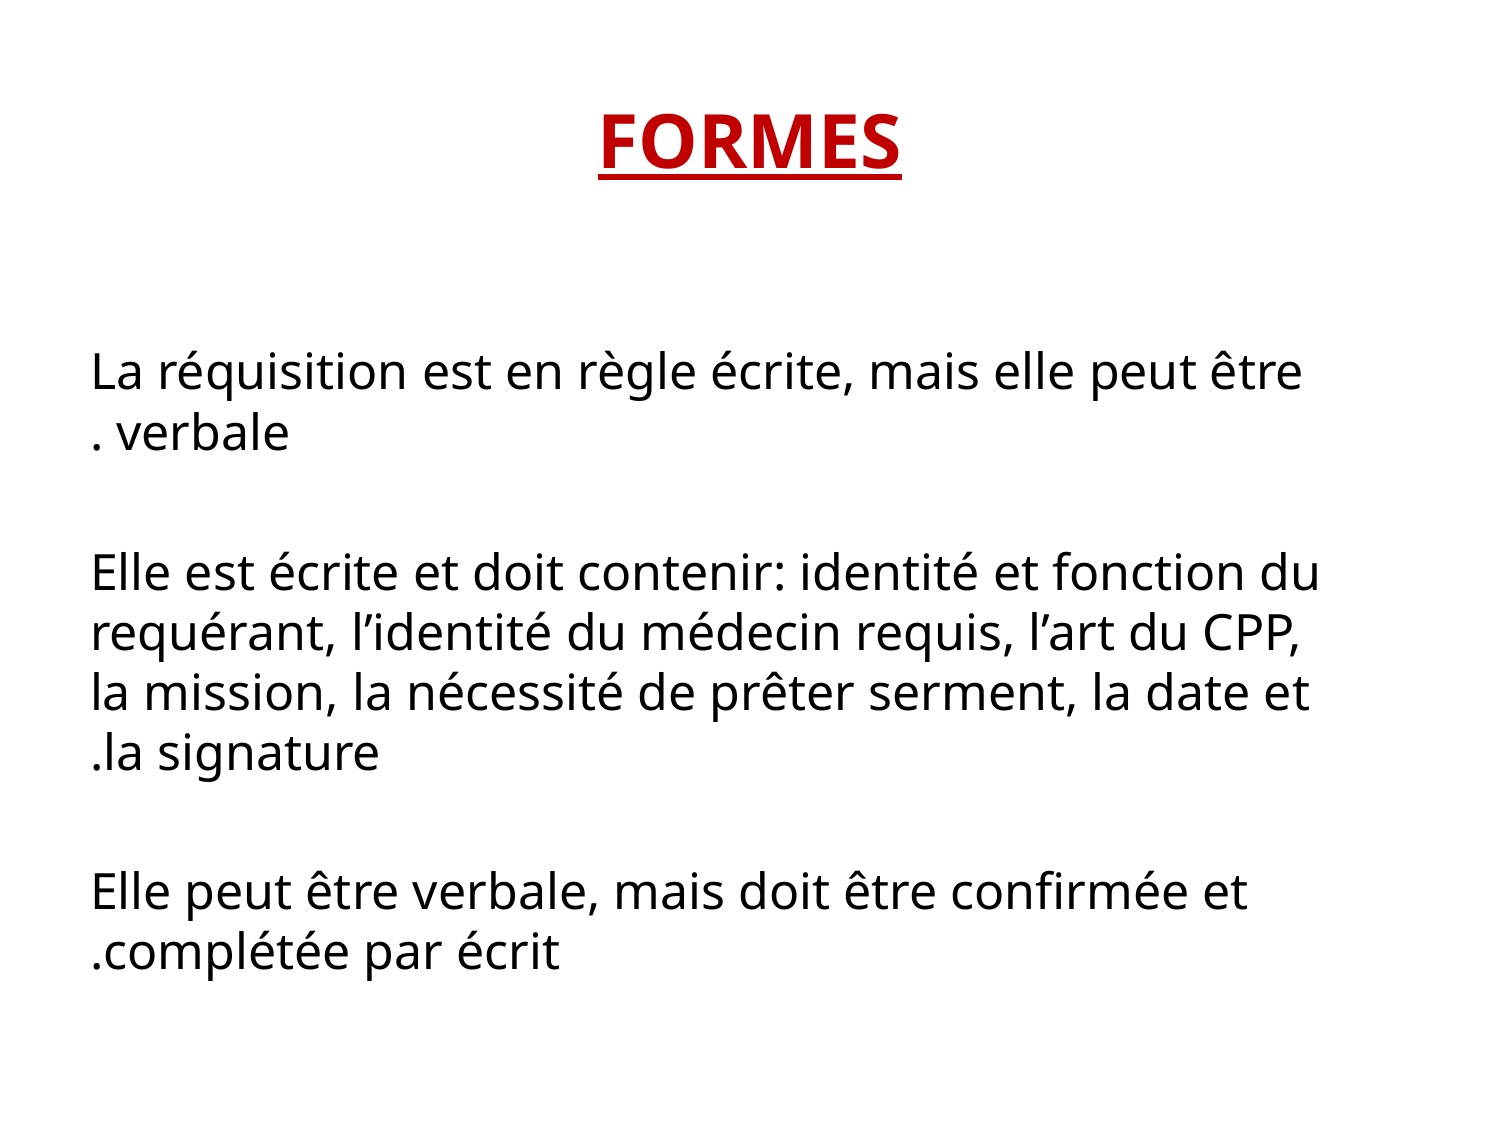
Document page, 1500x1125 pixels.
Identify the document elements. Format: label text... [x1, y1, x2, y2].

list La réquisition est en règle écrite, mais elle peut être verbale . Elle est écrite et doit contenir: identité et fonction du requérant, l’identité du médecin requis, l’art du CPP, la mission, la nécessité de prêter serment, la date et la signature. Elle peut être verbale, mais doit être confirmée et complétée par écrit. [75, 262, 1425, 1005]
title FORMES [75, 45, 1425, 233]
